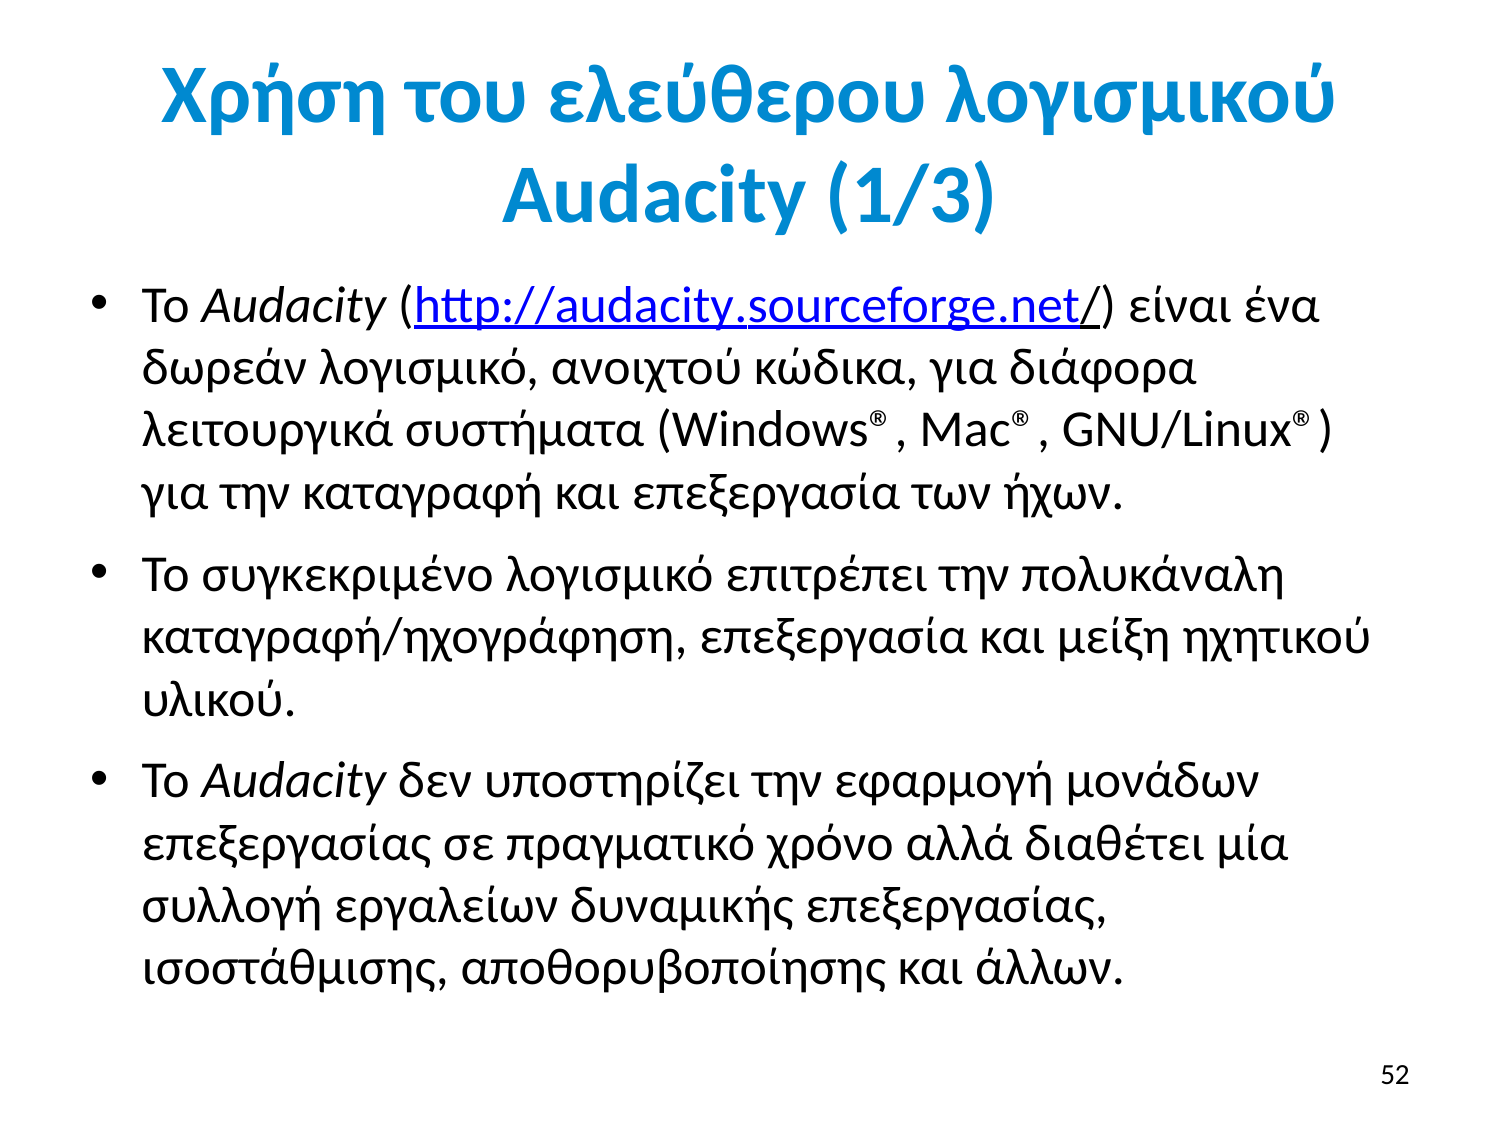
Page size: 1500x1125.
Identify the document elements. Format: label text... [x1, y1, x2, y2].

list Το Audacity (http://audacity.sourceforge.net/) είναι ένα δωρεάν λογισμικό, ανοιχτού κώδικα, για διάφορα λειτουργικά συστήματα (Windows®, Mac®, GNU/Linux®) για την καταγραφή και επεξεργασία των ήχων. Το συγκεκριμένο λογισμικό επιτρέπει την πολυκάναλη καταγραφή/ηχογράφηση, επεξεργασία και μείξη ηχητικού υλικού. Το Audacity δεν υποστηρίζει την εφαρμογή μονάδων επεξεργασίας σε πραγματικό χρόνο αλλά διαθέτει μία συλλογή εργαλείων δυναμικής επεξεργασίας, ισοστάθμισης, αποθορυβοποίησης και άλλων. [75, 262, 1425, 1005]
slide_number 52 [1074, 1042, 1425, 1103]
title Χρήση του ελεύθερου λογισμικού Audacity (1/3) [75, 45, 1425, 233]
